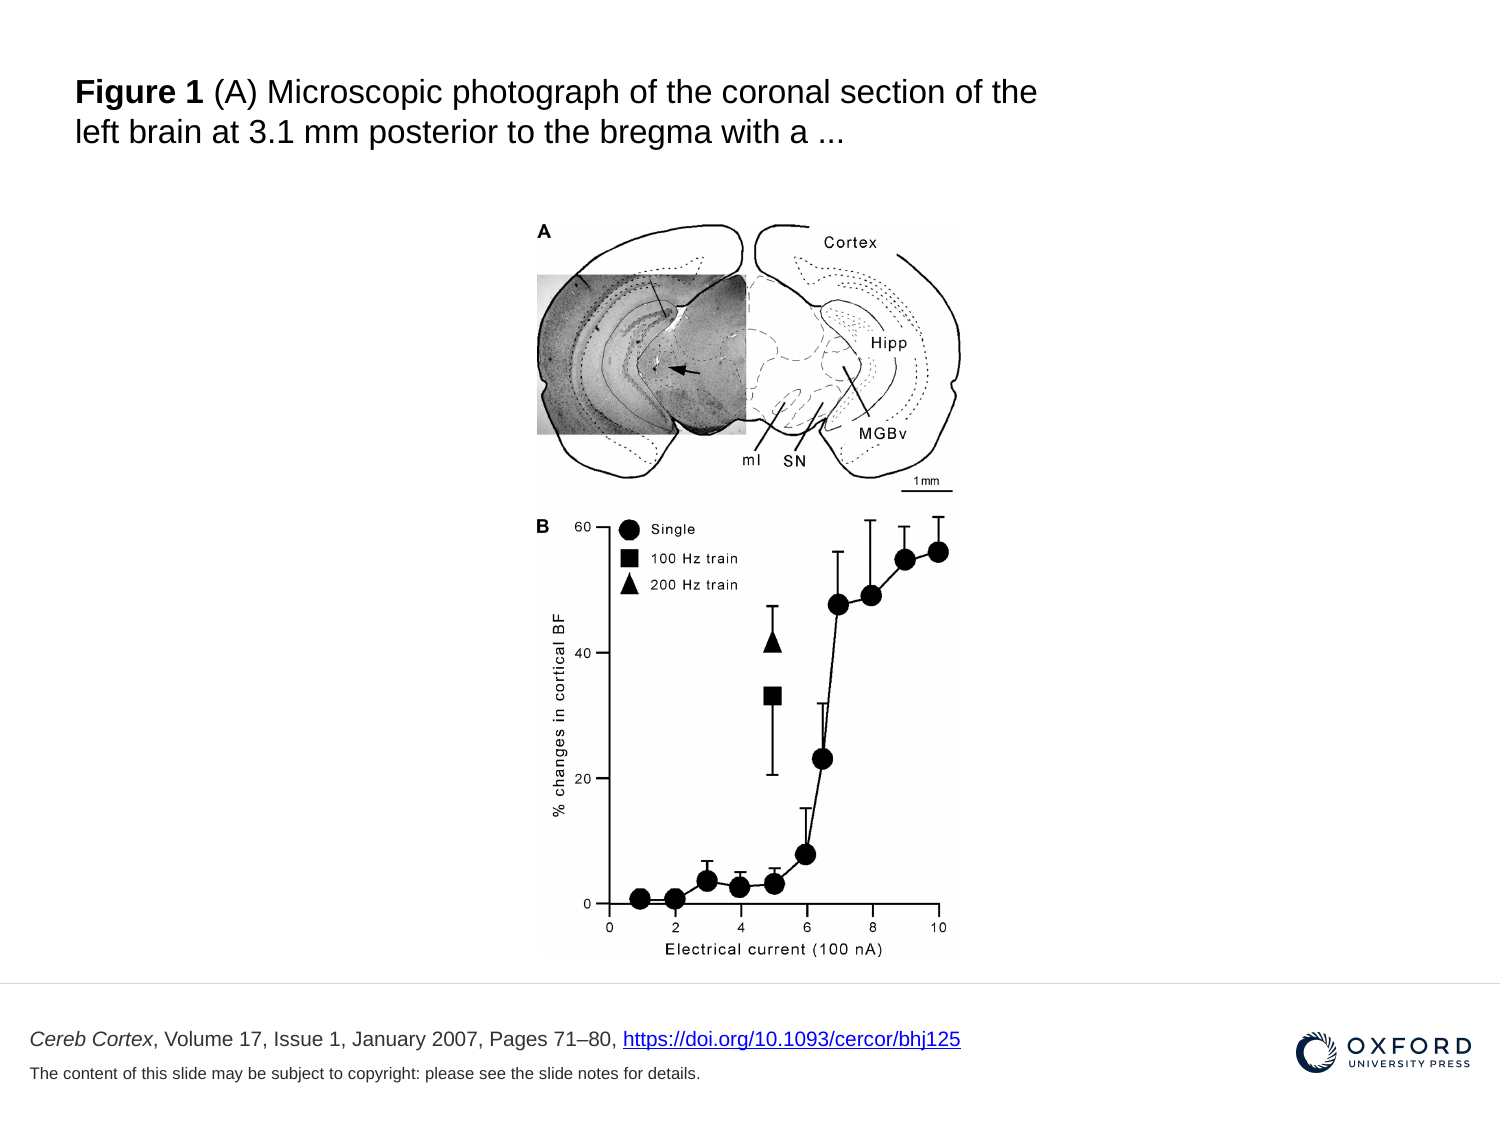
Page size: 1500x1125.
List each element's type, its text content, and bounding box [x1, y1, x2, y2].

picture [1296, 1032, 1471, 1073]
footer Cereb Cortex, Volume 17, Issue 1, January 2007, Pages 71–80, https://doi.org/10.1093/cercor/bhj125 The content of this slide may be subject to copyright: please see the slide notes for details. [0, 983, 1260, 1125]
picture [537, 224, 961, 957]
title Figure 1 (A) Microscopic photograph of the coronal section of the left brain at 3.1 mm posterior to the bregma with a ... [75, 69, 1078, 171]
